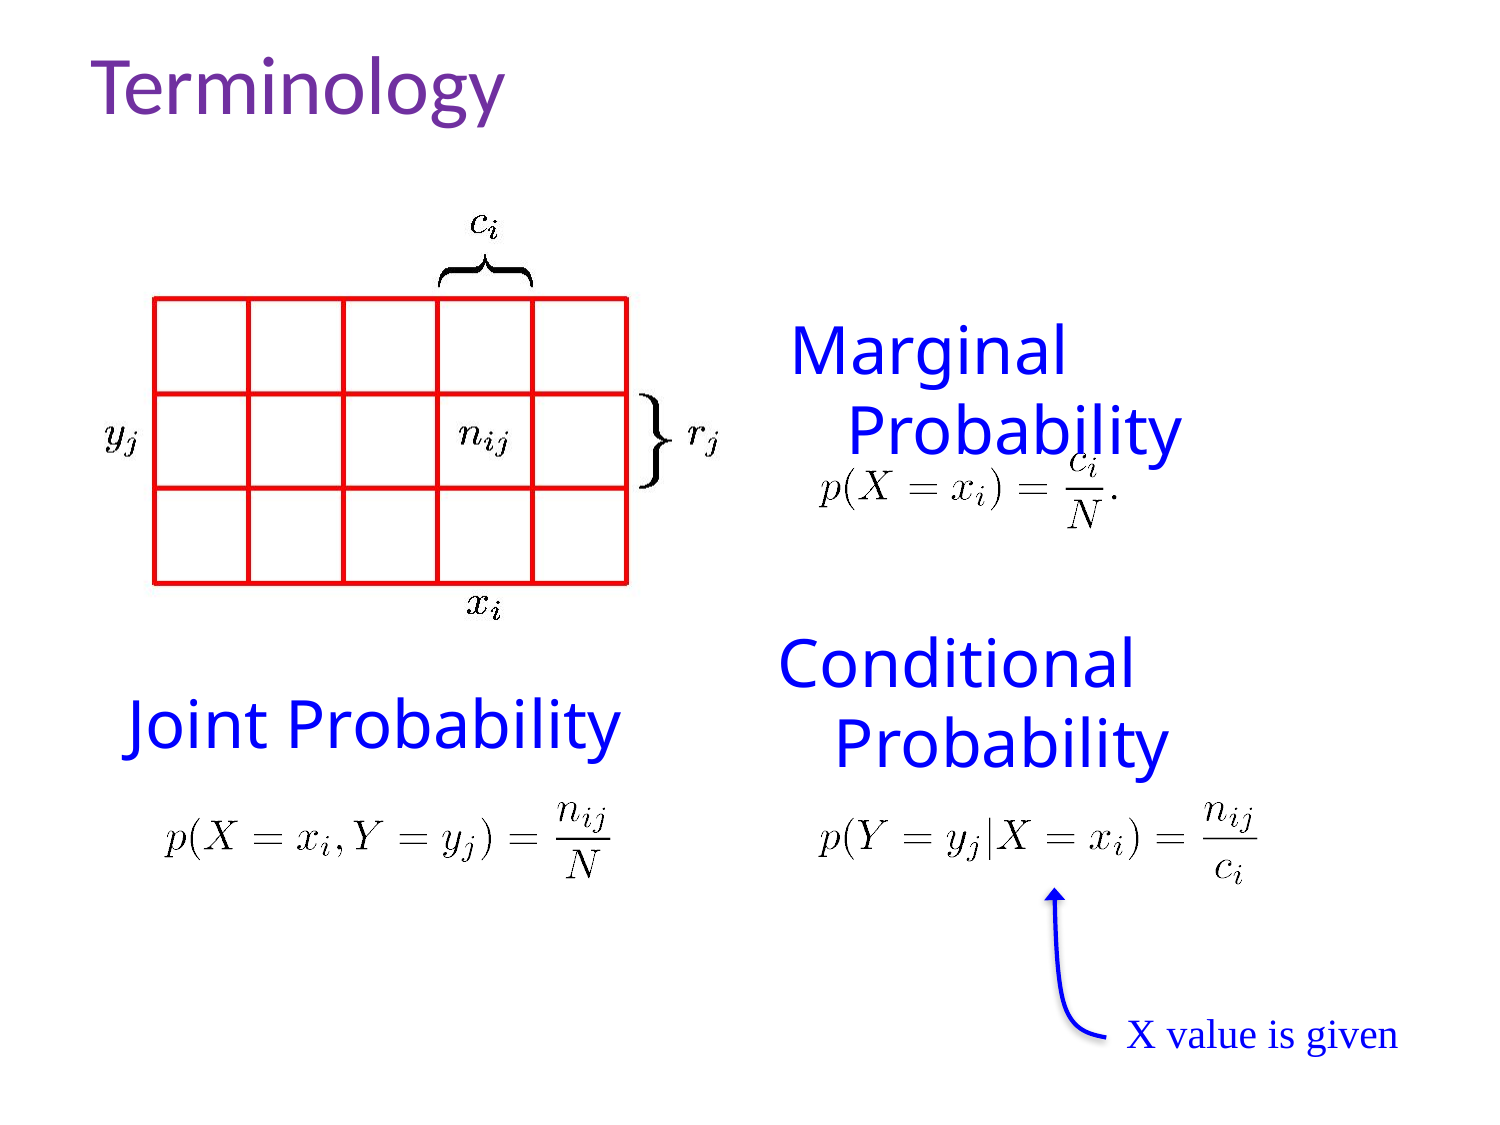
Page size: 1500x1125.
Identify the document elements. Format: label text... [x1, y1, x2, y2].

picture [816, 449, 1118, 530]
picture [160, 799, 613, 880]
picture [816, 799, 1260, 888]
text_box [1044, 897, 1107, 1039]
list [95, 212, 726, 625]
list Conditional Probability [762, 613, 1426, 894]
text_box X value is given [1111, 999, 1414, 1065]
title Terminology [75, 12, 1425, 150]
text_box Joint Probability [112, 674, 775, 830]
text_box Marginal Probability [774, 299, 1438, 430]
